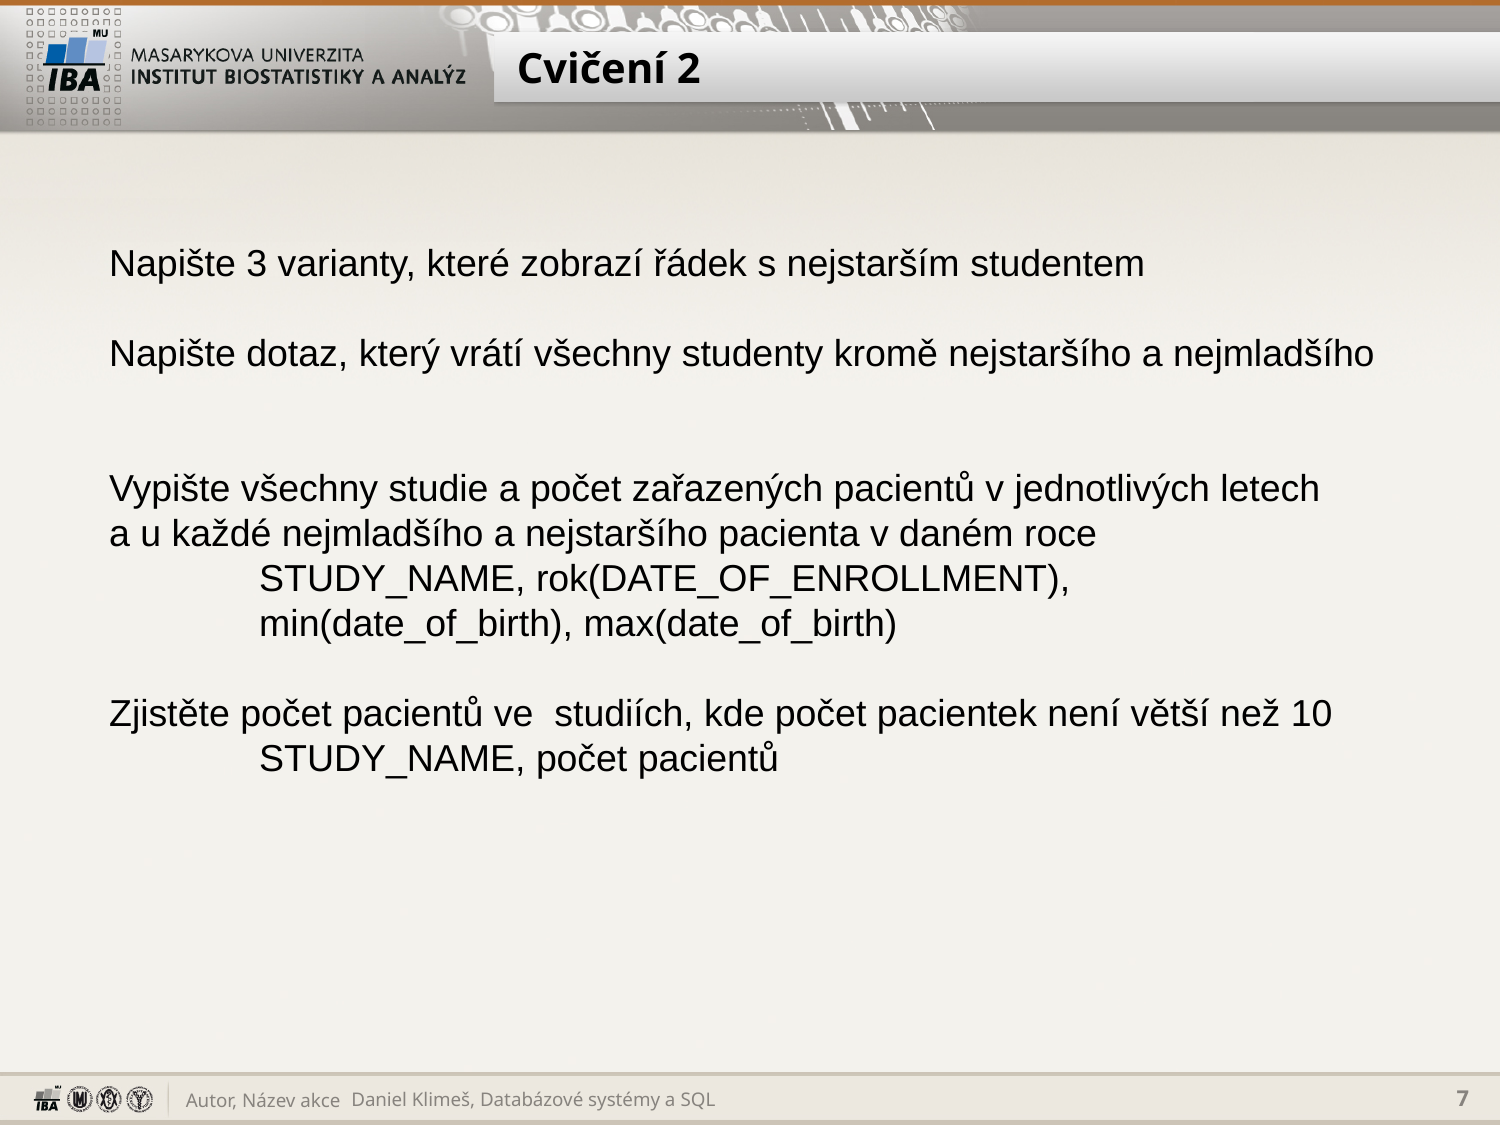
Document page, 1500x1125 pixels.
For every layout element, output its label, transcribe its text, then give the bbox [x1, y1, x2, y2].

slide_number 7 [1340, 1080, 1485, 1118]
picture [0, 0, 1500, 1125]
footer Daniel Klimeš, Databázové systémy a SQL [336, 1079, 1341, 1124]
title Cvičení 2 [501, 31, 1471, 104]
text_box Napište 3 varianty, které zobrazí řádek s nejstarším studentem Napište dotaz, který vrátí všechny studenty kromě nejstaršího a nejmladšího Vypište všechny studie a počet zařazených pacientů v jednotlivých letech a u každé nejmladšího a nejstaršího pacienta v daném roce STUDY_NAME, rok(DATE_OF_ENROLLMENT), min(date_of_birth), max(date_of_birth) Zjistěte počet pacientů ve studiích, kde počet pacientek není větší než 10 STUDY_NAME, počet pacientů [94, 231, 1390, 832]
